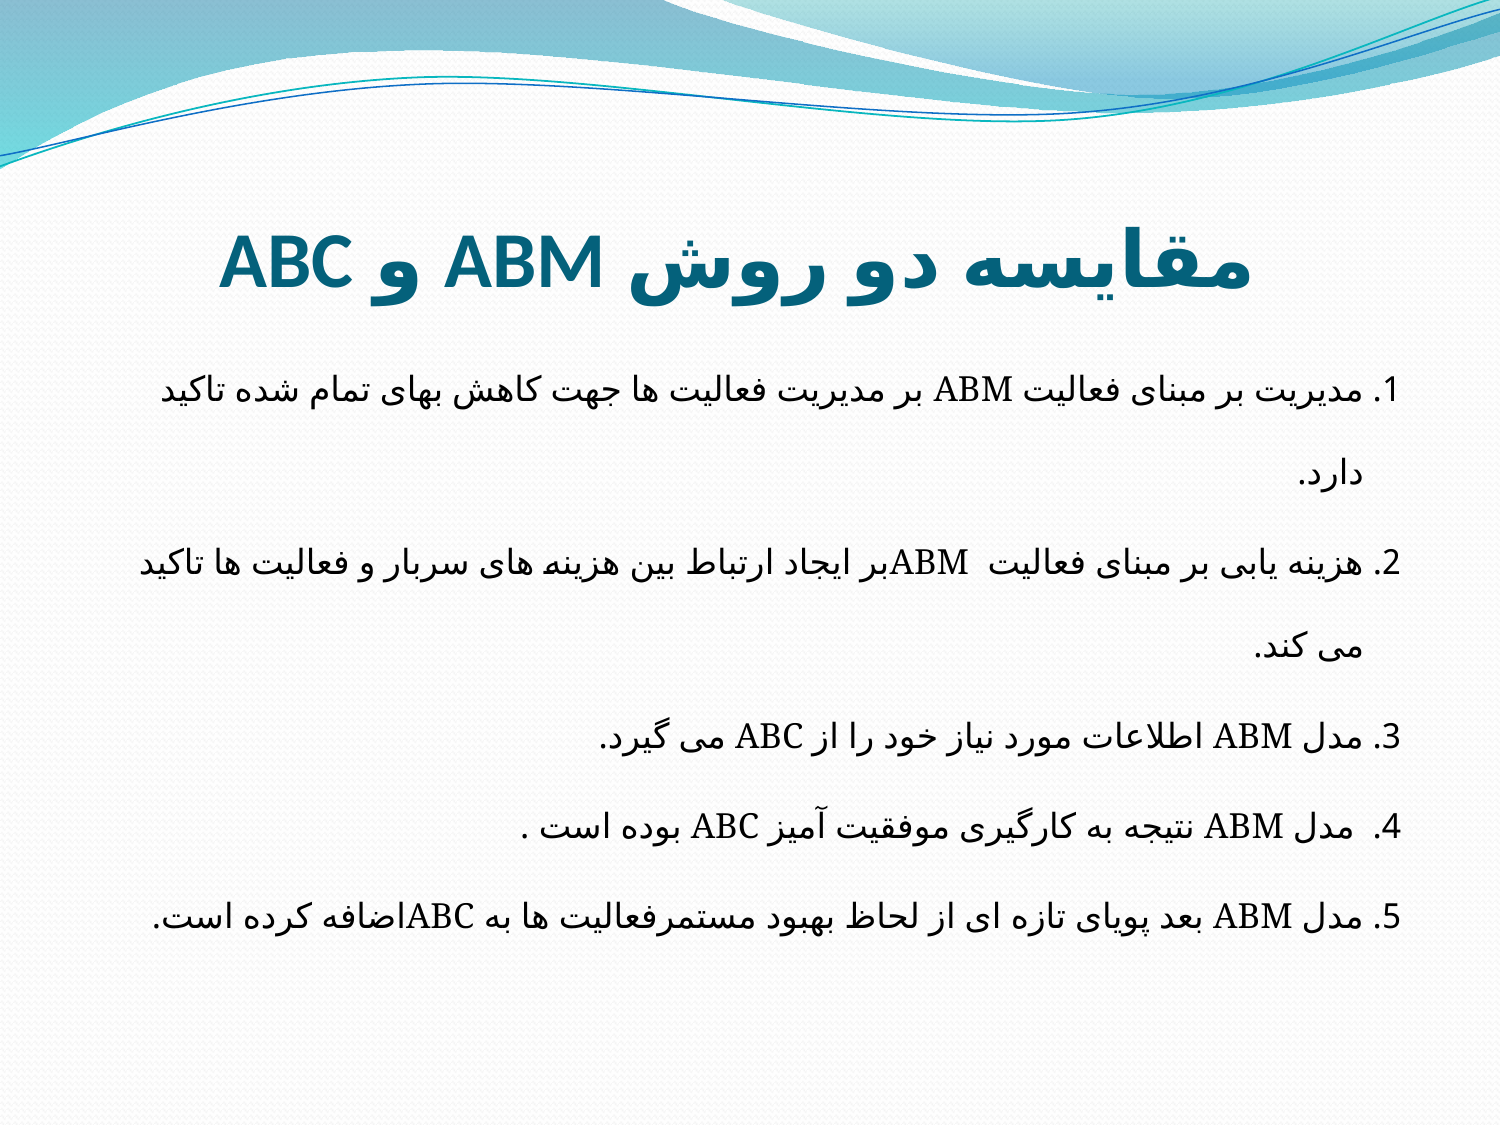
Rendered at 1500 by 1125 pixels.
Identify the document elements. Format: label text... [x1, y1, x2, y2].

list 1. مديريت بر مبنای فعاليت ABM بر مديريت فعاليت ها جهت کاهش بهای تمام شده تاکيد دارد. 2. هزينه يابی بر مبنای فعاليت ABMبر ايجاد ارتباط بين هزينه های سربار و فعاليت ها تاکيد می کند. 3. مدل ABM اطلاعات مورد نياز خود را از ABC می گيرد. 4. مدل ABM نتيجه به کارگيری موفقيت آميز ABC بوده است . 5. مدل ABM بعد پويای تازه ای از لحاظ بهبود مستمرفعاليت ها به ABCاضافه کرده است. [75, 317, 1425, 1038]
title مقایسه دو روش ABM و ABC [75, 174, 1400, 303]
